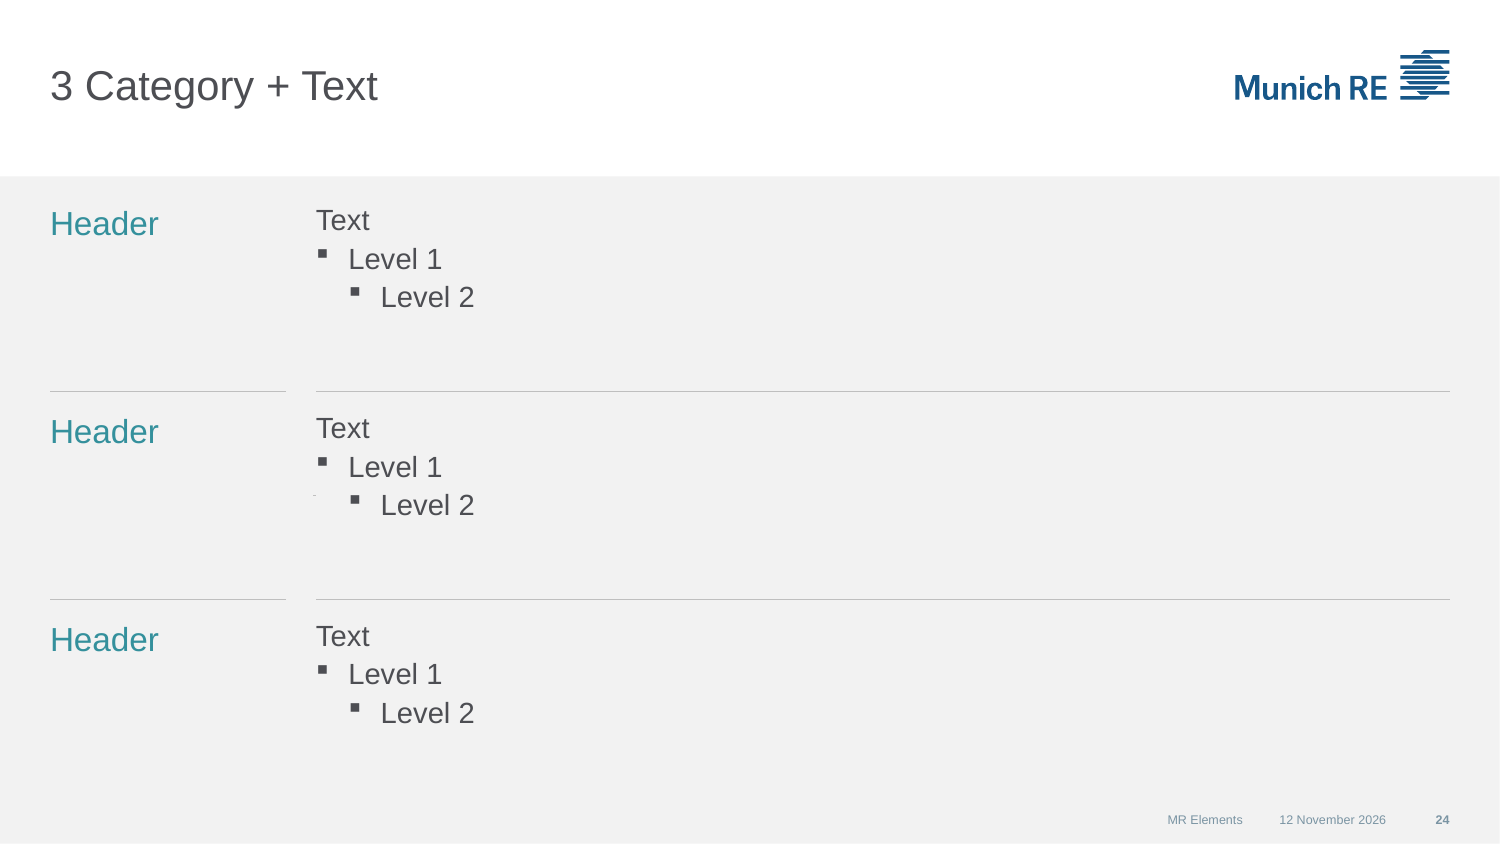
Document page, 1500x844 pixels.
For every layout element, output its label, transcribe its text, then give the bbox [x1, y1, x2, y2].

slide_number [1249, 803, 1385, 837]
text_box Text Level 1 Level 2 [315, 613, 1249, 794]
text_box Header [49, 613, 287, 794]
slide_number 24 [1385, 803, 1450, 837]
text_box Header [49, 198, 287, 378]
footer MR Elements [652, 803, 1243, 837]
title 3 Category + Text [50, 59, 1173, 151]
text_box Header [49, 406, 287, 586]
text_box Text Level 1 Level 2 [315, 406, 1249, 586]
text_box Text Level 1 Level 2 [315, 198, 1249, 378]
